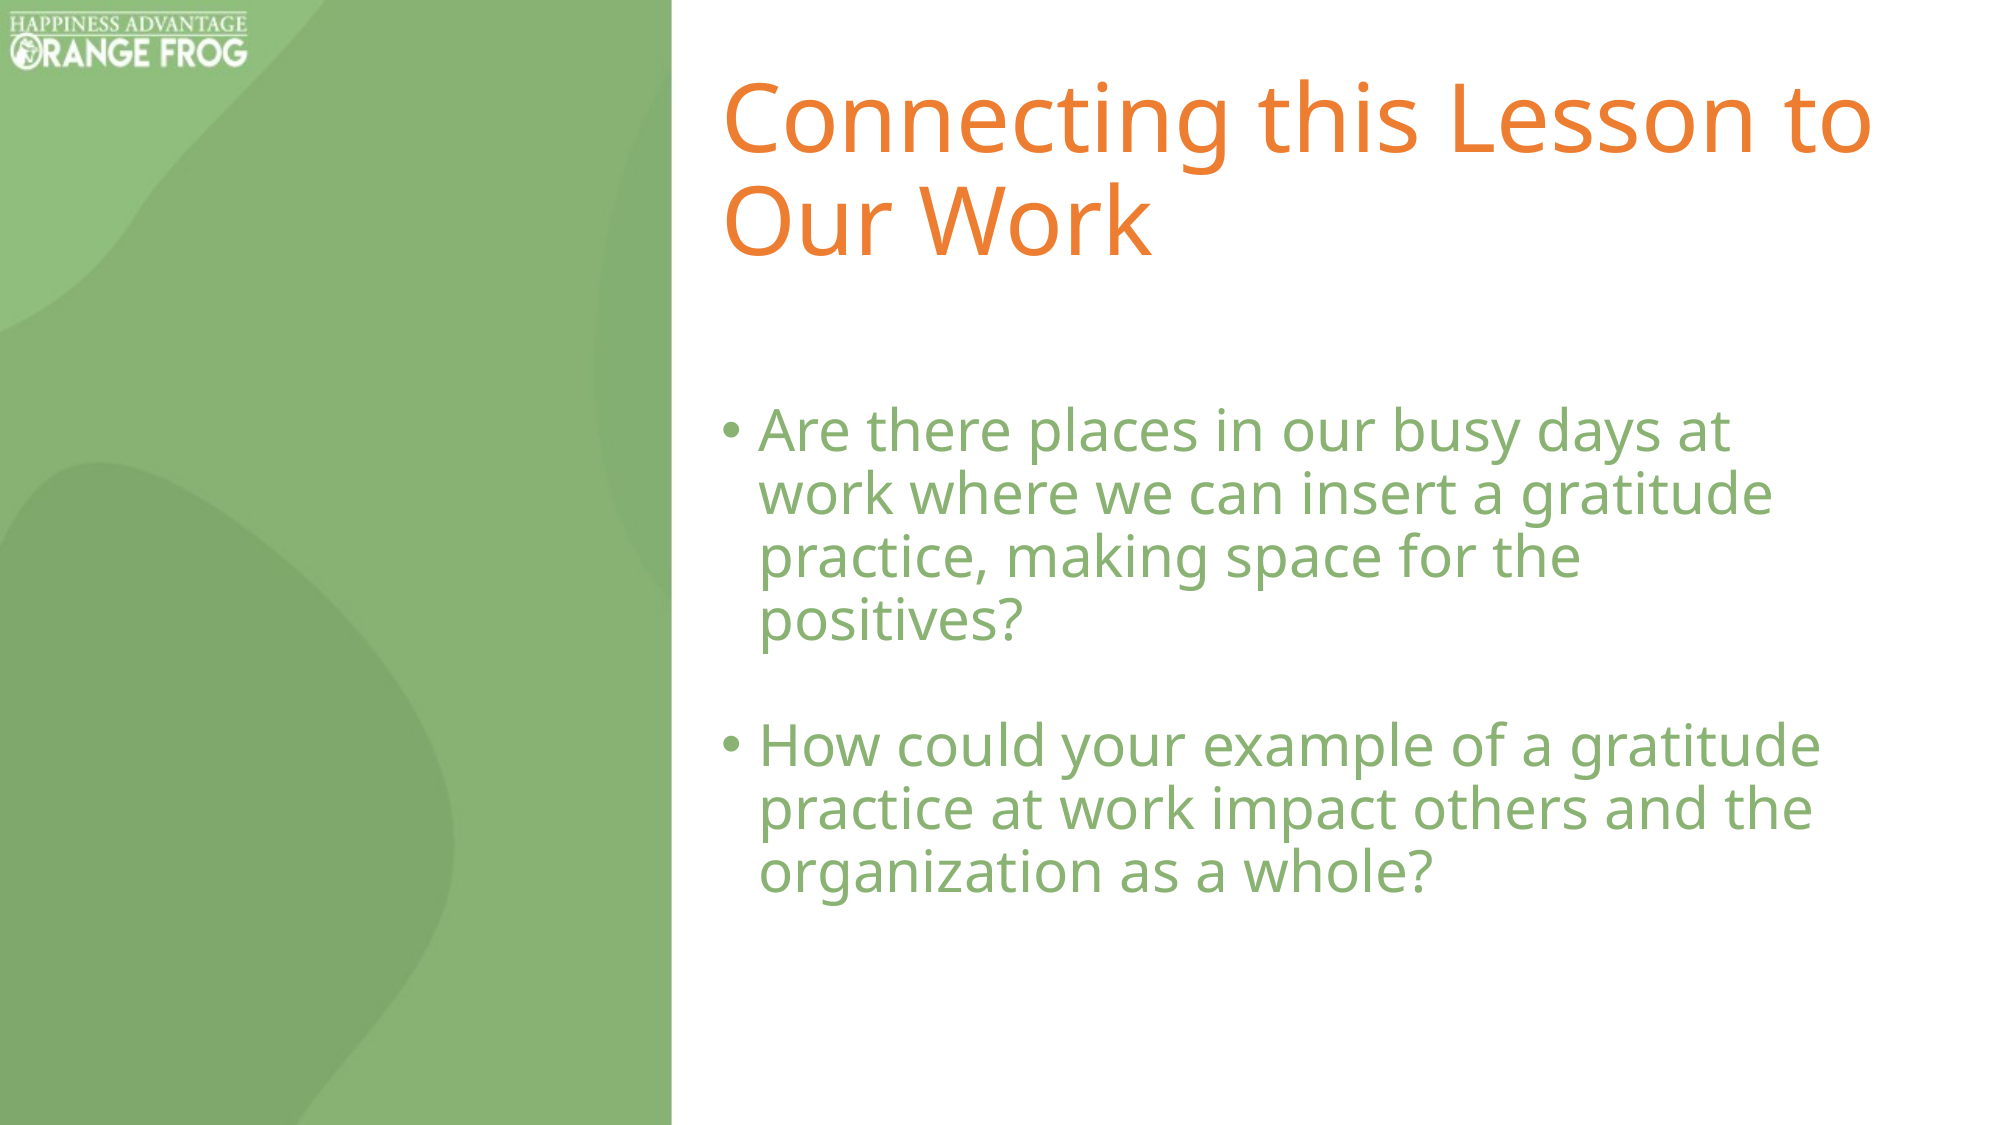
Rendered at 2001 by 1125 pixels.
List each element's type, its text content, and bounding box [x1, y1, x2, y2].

text_box Connecting this Lesson to Our Work [706, 62, 1923, 286]
picture [0, 0, 2000, 1125]
text_box Are there places in our busy days at work where we can insert a gratitude practice, making space for the positives? How could your example of a gratitude practice at work impact others and the organization as a whole? [706, 393, 1839, 1038]
